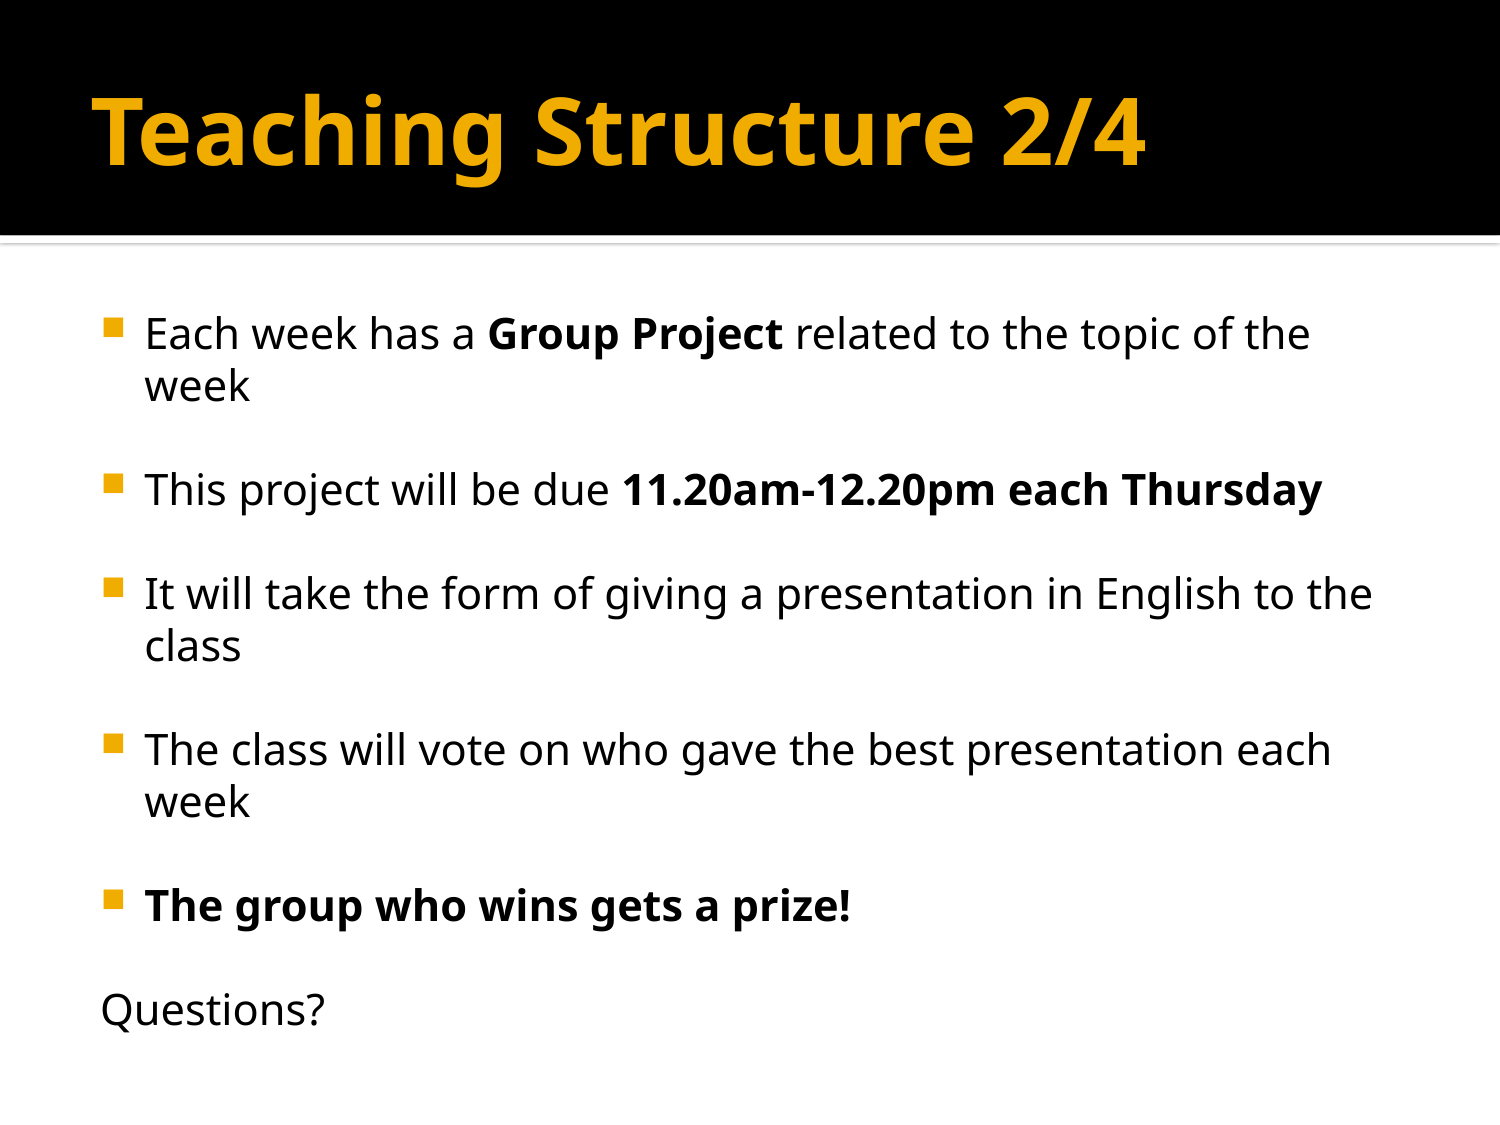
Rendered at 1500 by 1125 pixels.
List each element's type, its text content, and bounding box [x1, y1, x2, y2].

title Teaching Structure 2/4 [75, 25, 1425, 231]
list Each week has a Group Project related to the topic of the week This project will be due 11.20am-12.20pm each Thursday It will take the form of giving a presentation in English to the class The class will vote on who gave the best presentation each week The group who wins gets a prize! Questions? [75, 291, 1425, 1050]
